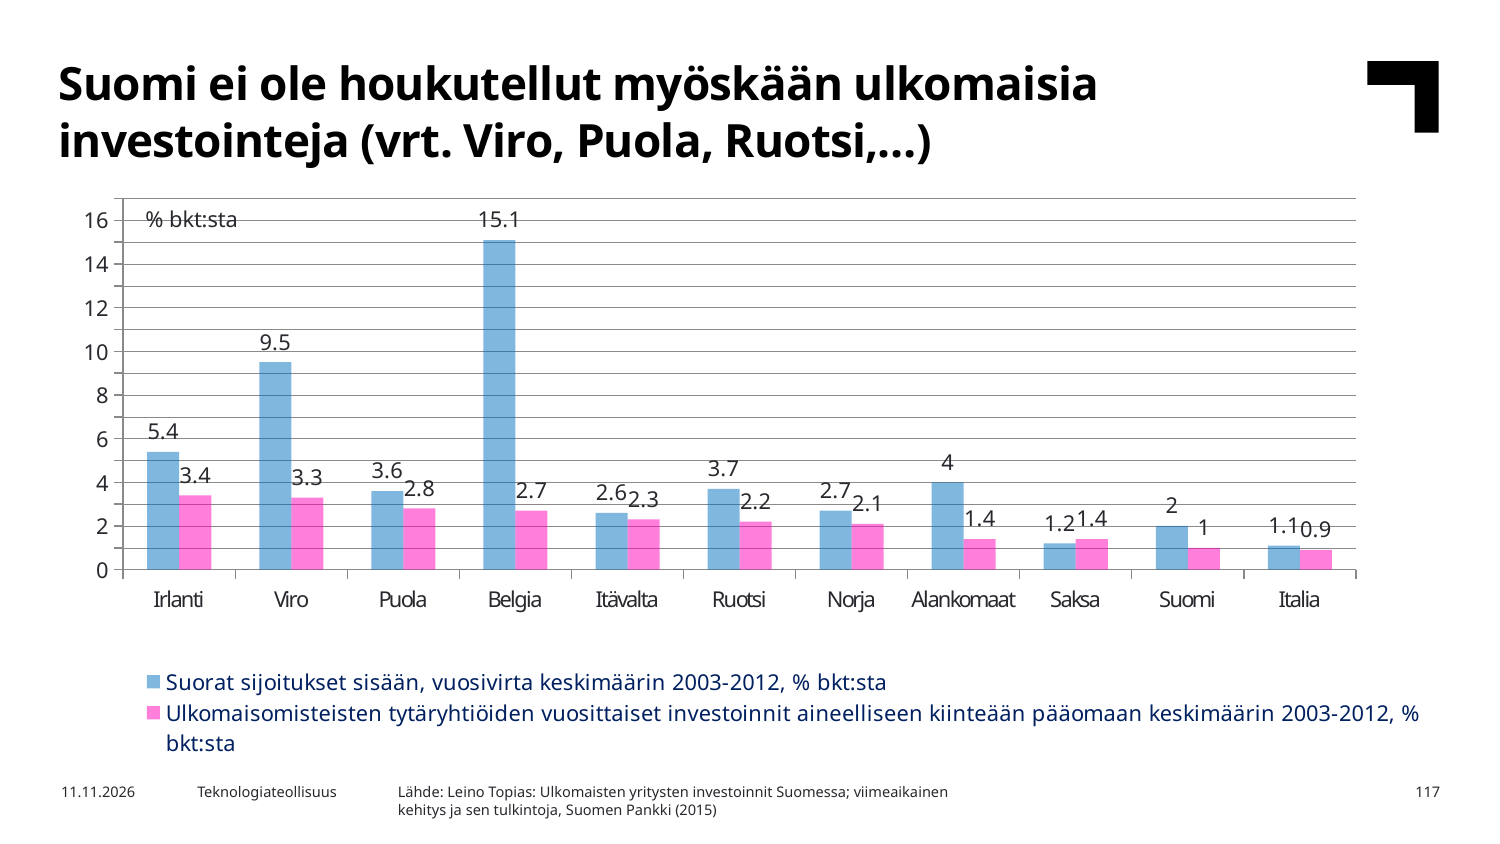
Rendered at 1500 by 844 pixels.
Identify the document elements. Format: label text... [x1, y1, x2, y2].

list Lähde: Leino Topias: Ulkomaisten yritysten investoinnit Suomessa; viimeaikainen kehitys ja sen tulkintoja, Suomen Pankki (2015) [382, 775, 1112, 826]
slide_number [46, 775, 182, 803]
chart [62, 180, 1440, 763]
slide_number 117 [1313, 775, 1456, 803]
list Suomi ei ole houkutellut myöskään ulkomaisia investointeja (vrt. Viro, Puola, Ruotsi,…) [41, 46, 1353, 153]
footer Teknologiateollisuus [182, 775, 382, 803]
